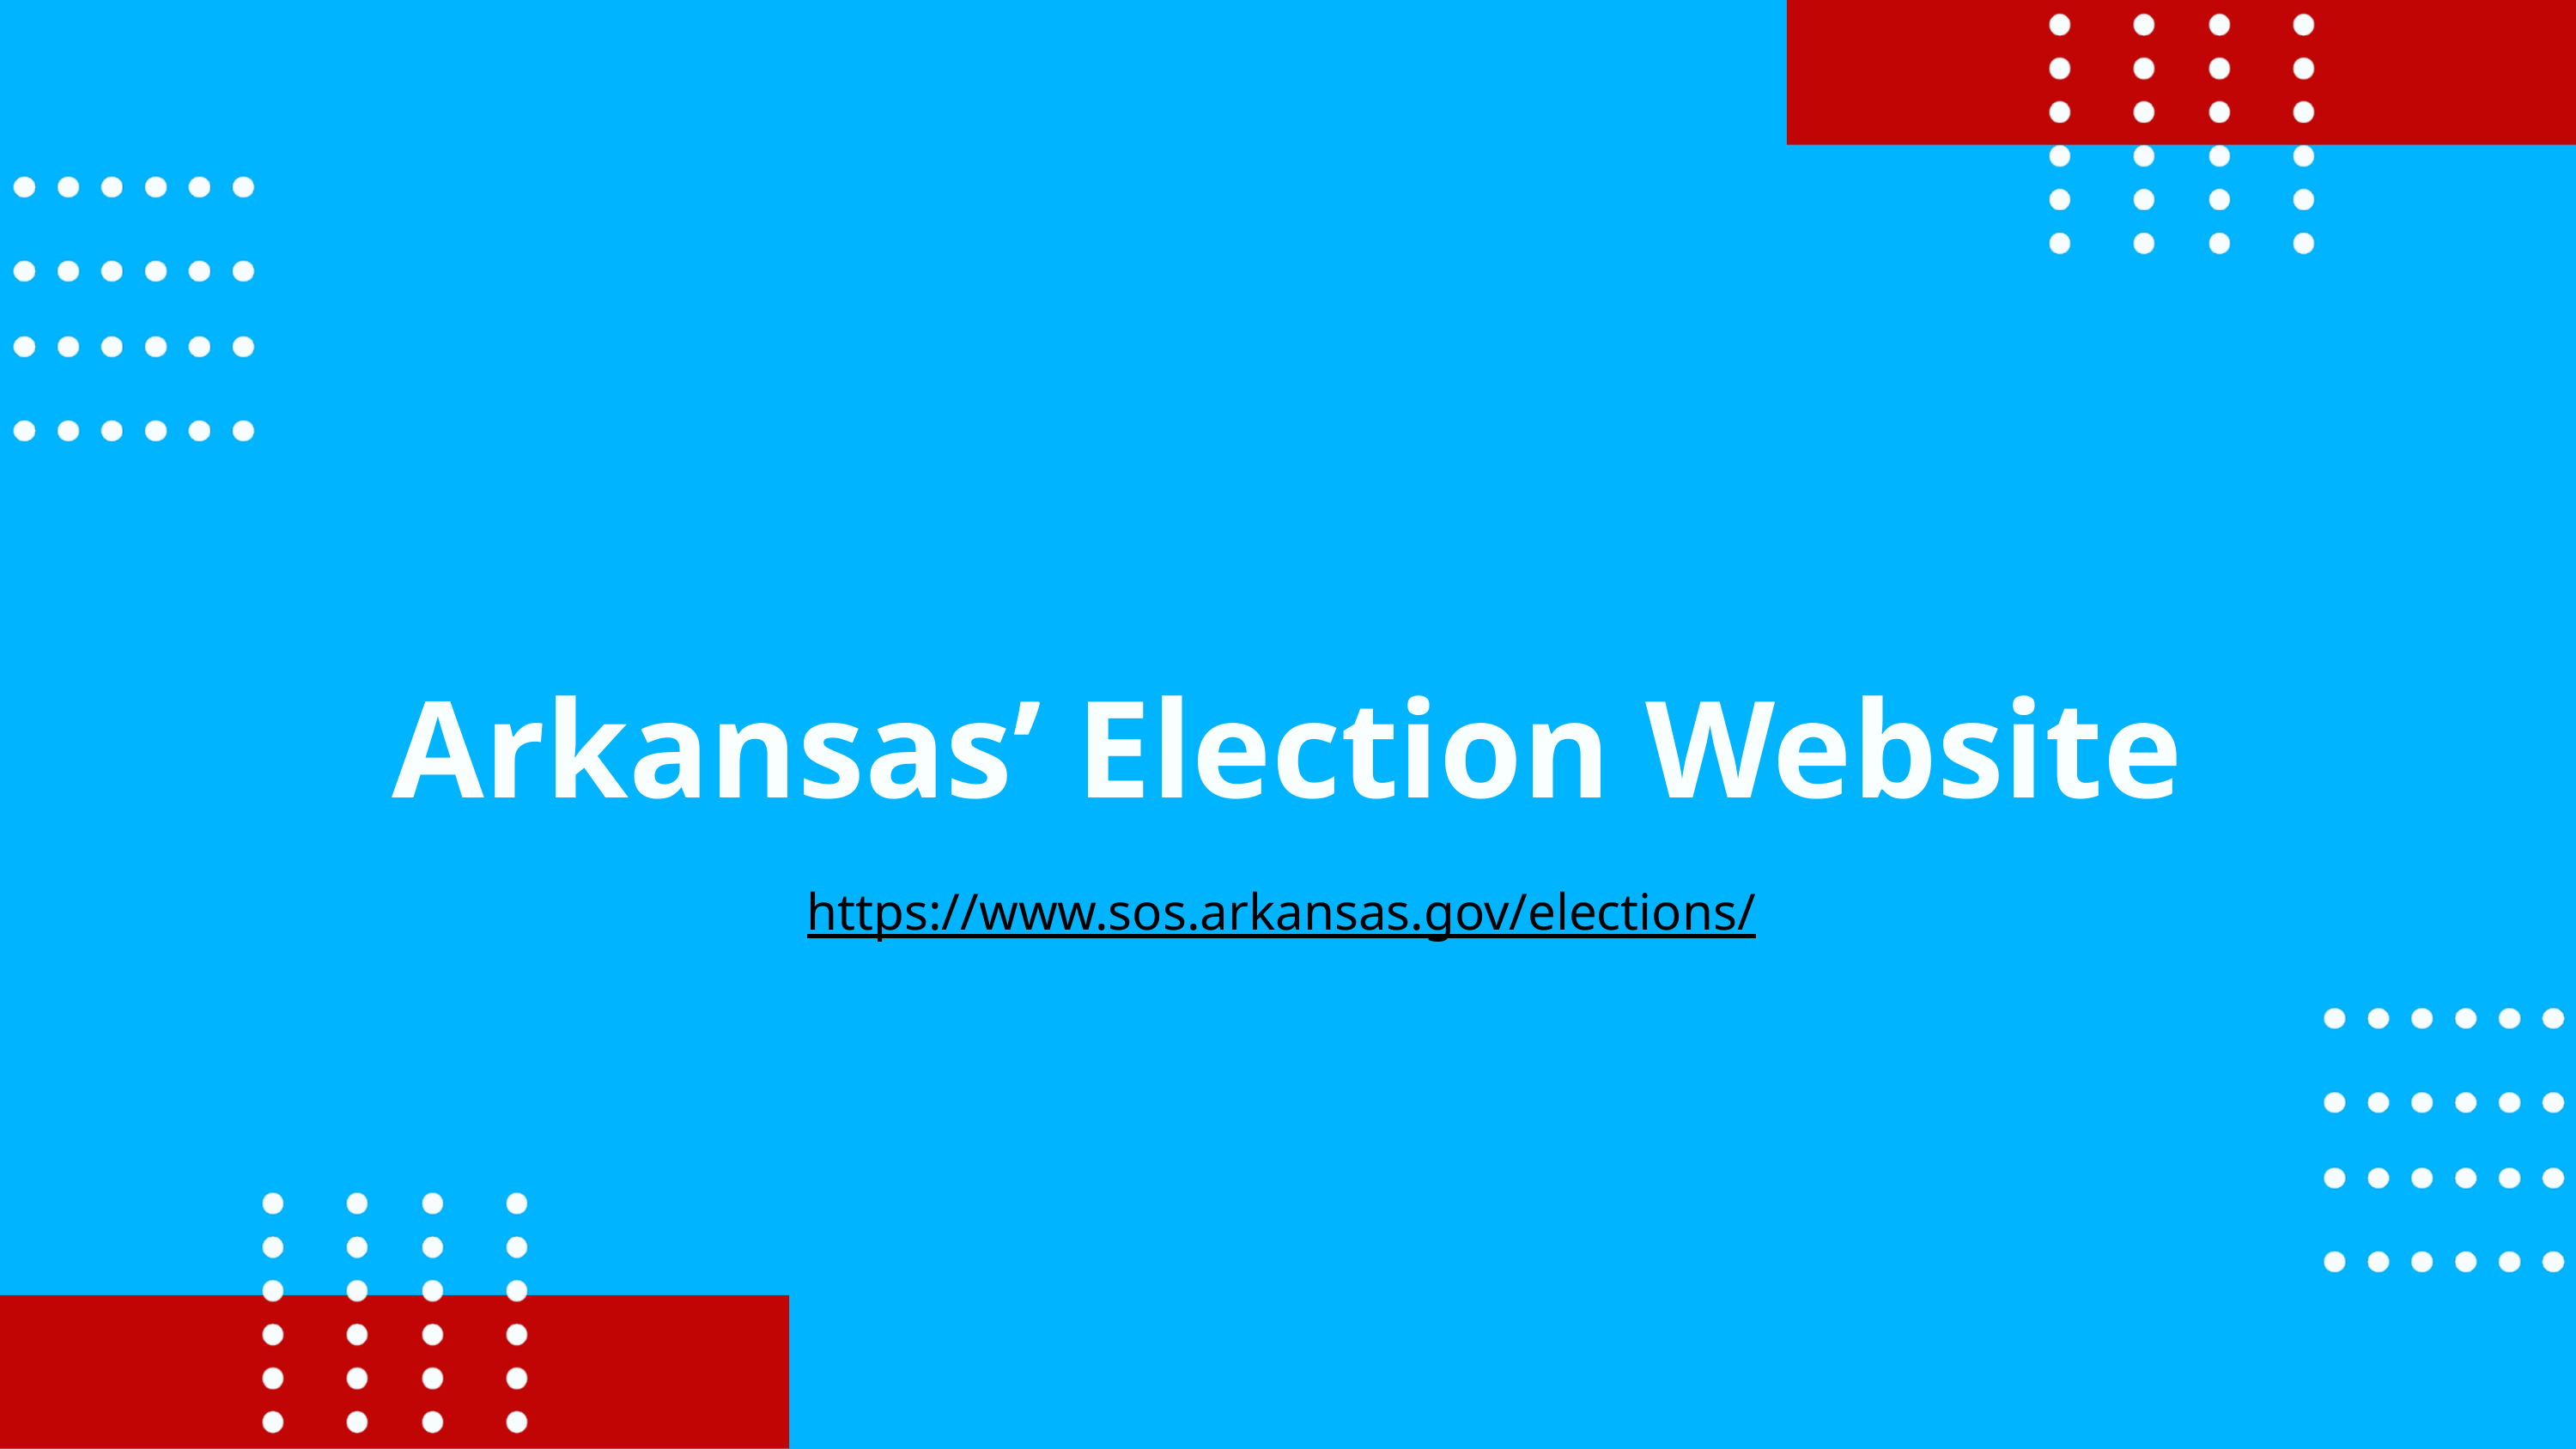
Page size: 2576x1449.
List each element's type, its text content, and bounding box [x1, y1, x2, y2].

picture [1944, 793, 1989, 798]
picture [1338, 913, 1355, 929]
picture [2065, 793, 2098, 798]
picture [2209, 189, 2230, 210]
picture [507, 1193, 527, 1214]
picture [843, 913, 853, 929]
picture [1389, 913, 1406, 929]
picture [861, 913, 871, 929]
picture [1462, 793, 1499, 798]
picture [1362, 916, 1375, 929]
picture [1409, 793, 1428, 797]
picture [1716, 913, 1734, 929]
picture [263, 1193, 283, 1214]
picture [2178, 0, 2261, 167]
text_box Arkansas’ Election Website [264, 632, 2312, 793]
picture [1532, 913, 1552, 929]
text_box https://www.sos.arkansas.gov/elections/ [506, 836, 2070, 913]
picture [768, 793, 787, 797]
picture [2134, 189, 2154, 210]
picture [1656, 913, 1678, 929]
picture [952, 793, 997, 798]
picture [1601, 913, 1617, 929]
picture [1428, 913, 1443, 929]
picture [2050, 189, 2070, 210]
picture [2134, 233, 2154, 254]
picture [642, 793, 674, 798]
picture [263, 1237, 283, 1258]
picture [1377, 913, 1382, 929]
picture [422, 1237, 443, 1258]
picture [808, 913, 1755, 941]
text_box [0, 1294, 230, 1449]
picture [1534, 793, 1552, 797]
picture [1796, 793, 1840, 798]
picture [2262, 0, 2346, 167]
picture [1062, 913, 1073, 929]
picture [1490, 913, 1504, 929]
picture [347, 1237, 368, 1258]
text_box [2346, 0, 2576, 145]
picture [921, 793, 935, 797]
picture [1136, 913, 1158, 929]
picture [1216, 793, 1260, 798]
picture [347, 1193, 368, 1214]
picture [1511, 913, 1518, 929]
picture [1166, 913, 1183, 929]
picture [908, 913, 925, 929]
picture [231, 1280, 314, 1449]
picture [475, 1280, 559, 1449]
picture [1163, 793, 1182, 797]
picture [1254, 913, 1258, 929]
picture [1361, 793, 1394, 798]
picture [507, 1237, 527, 1258]
picture [1581, 793, 1600, 797]
picture [422, 1193, 443, 1214]
picture [1888, 793, 1917, 798]
picture [1294, 913, 1298, 929]
picture [805, 793, 849, 798]
picture [720, 793, 739, 797]
picture [1863, 793, 1879, 797]
picture [1740, 913, 1747, 929]
picture [2127, 793, 2171, 798]
picture [1111, 913, 1128, 929]
picture [392, 793, 414, 797]
picture [885, 913, 900, 929]
picture [1293, 793, 1332, 798]
picture [984, 913, 995, 929]
picture [685, 793, 699, 797]
picture [604, 793, 627, 797]
picture [462, 793, 483, 797]
picture [556, 793, 575, 797]
picture [2209, 233, 2230, 254]
picture [1089, 793, 1143, 797]
picture [1002, 913, 1013, 929]
picture [944, 913, 951, 929]
picture [495, 793, 514, 797]
picture [2102, 0, 2177, 167]
picture [1218, 913, 1223, 929]
picture [2014, 793, 2033, 797]
picture [878, 793, 910, 798]
picture [1626, 913, 1636, 929]
picture [1459, 913, 1481, 929]
picture [1279, 916, 1291, 929]
picture [1080, 913, 1091, 929]
picture [2018, 0, 2101, 167]
text_box [1786, 0, 2017, 145]
picture [2293, 233, 2314, 254]
picture [1573, 913, 1594, 929]
text_box [559, 1294, 790, 1449]
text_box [2280, 975, 2576, 1304]
picture [1024, 913, 1035, 929]
picture [2293, 189, 2314, 210]
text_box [0, 144, 303, 473]
picture [1259, 913, 1272, 929]
picture [315, 1280, 390, 1449]
picture [2050, 233, 2070, 254]
picture [963, 913, 969, 929]
picture [1669, 793, 1693, 797]
picture [1042, 913, 1053, 929]
picture [1727, 793, 1751, 797]
picture [1203, 916, 1216, 929]
picture [391, 1280, 474, 1449]
